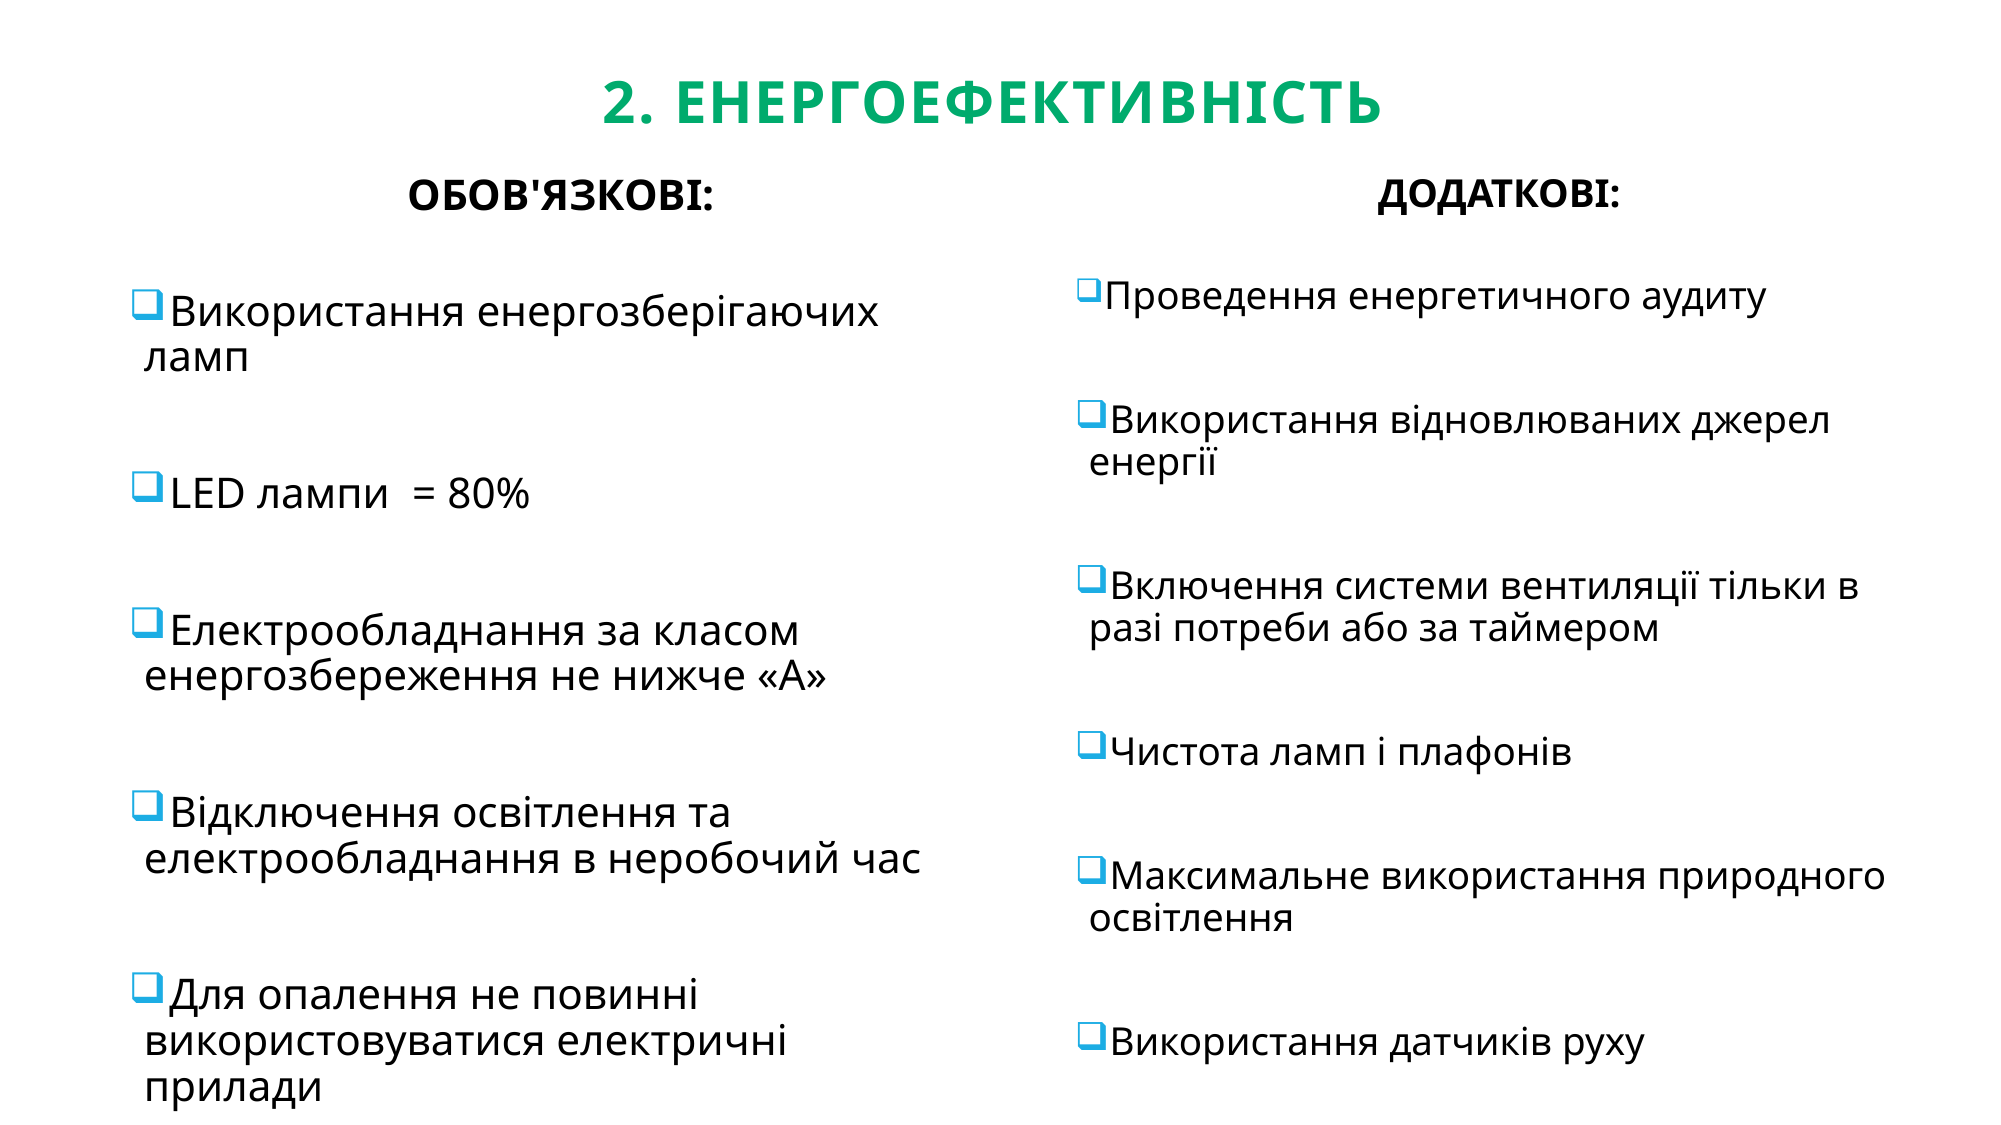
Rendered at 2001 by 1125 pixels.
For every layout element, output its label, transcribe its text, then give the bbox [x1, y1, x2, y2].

list ДОДАТКОВІ: Проведення енергетичного аудиту Використання відновлюваних джерел енергії Включення системи вентиляції тільки в разі потреби або за таймером Чистота ламп і плафонів Максимальне використання природного освітлення Використання датчиків руху [1067, 166, 1932, 1077]
title 2. ЕНЕРГОЕФЕКТИВНІСТЬ [326, 42, 1677, 171]
list ОБОВ'ЯЗКОВІ: Використання енергозберігаючих ламп LED лампи = 80% Електрообладнання за класом енергозбереження не нижче «А» Відключення освітлення та електрообладнання в неробочий час Для опалення не повинні використовуватися електричні прилади [121, 166, 959, 1125]
